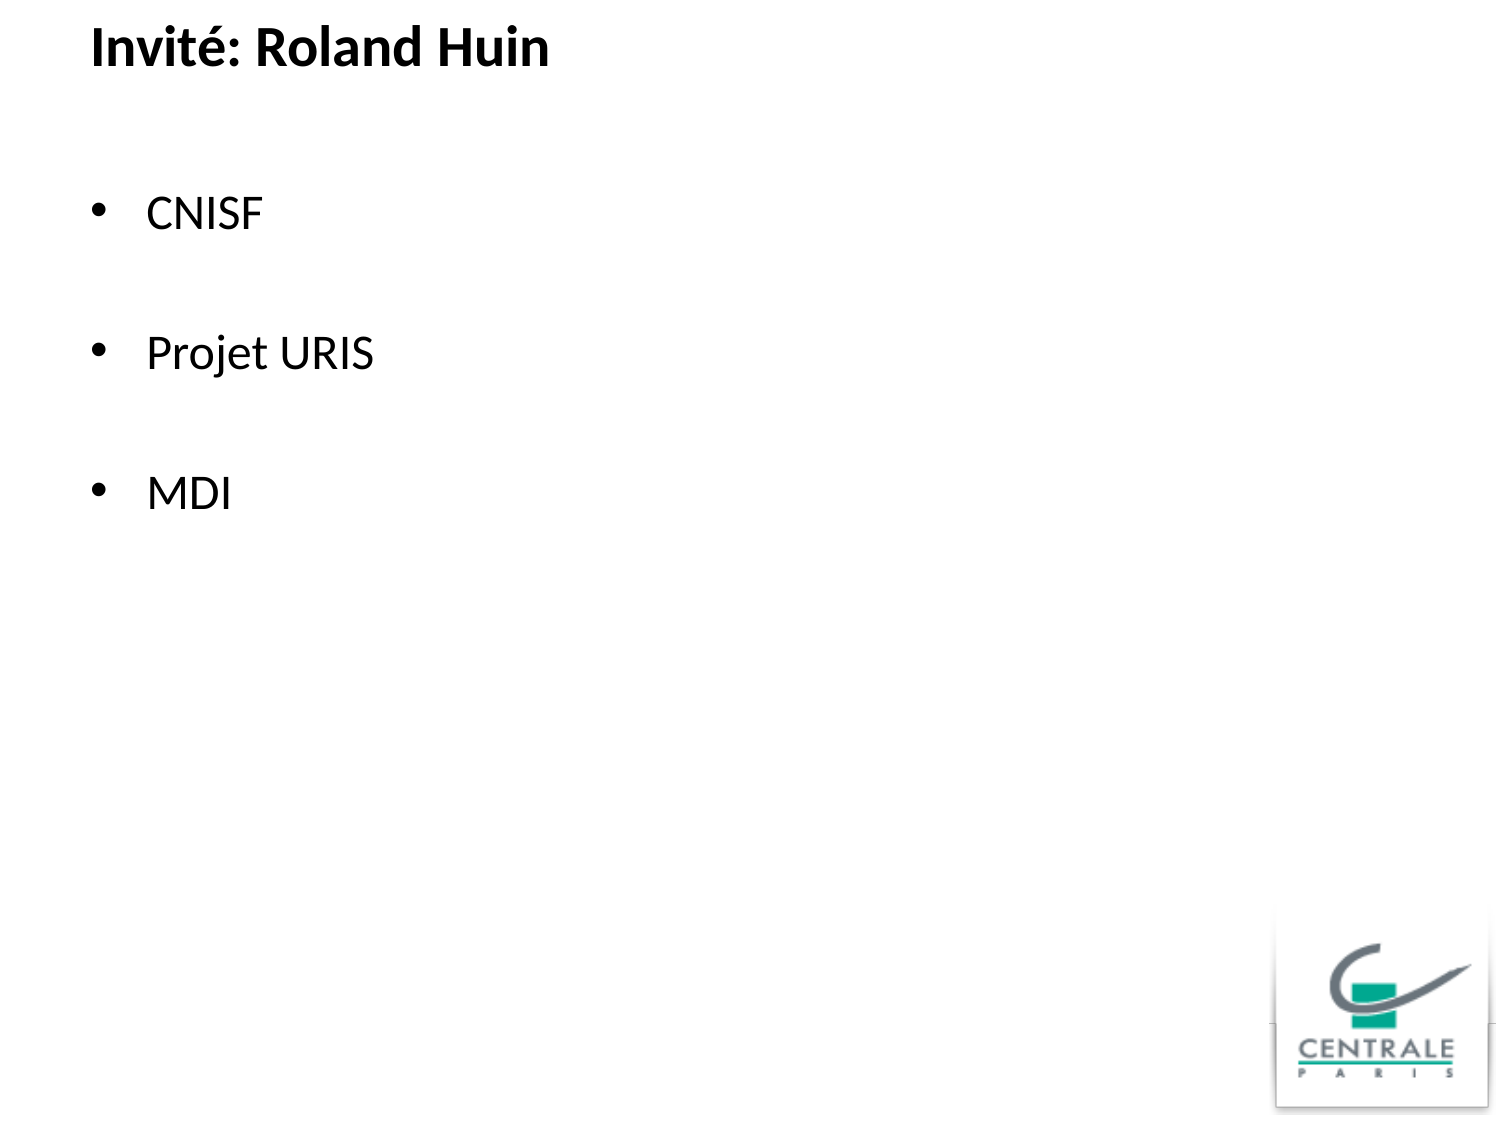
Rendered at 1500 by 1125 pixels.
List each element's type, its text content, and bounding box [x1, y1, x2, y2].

picture [1269, 893, 1496, 1115]
list CNISF Projet URIS MDI [75, 101, 1500, 1071]
title Invité: Roland Huin [75, 0, 1500, 90]
